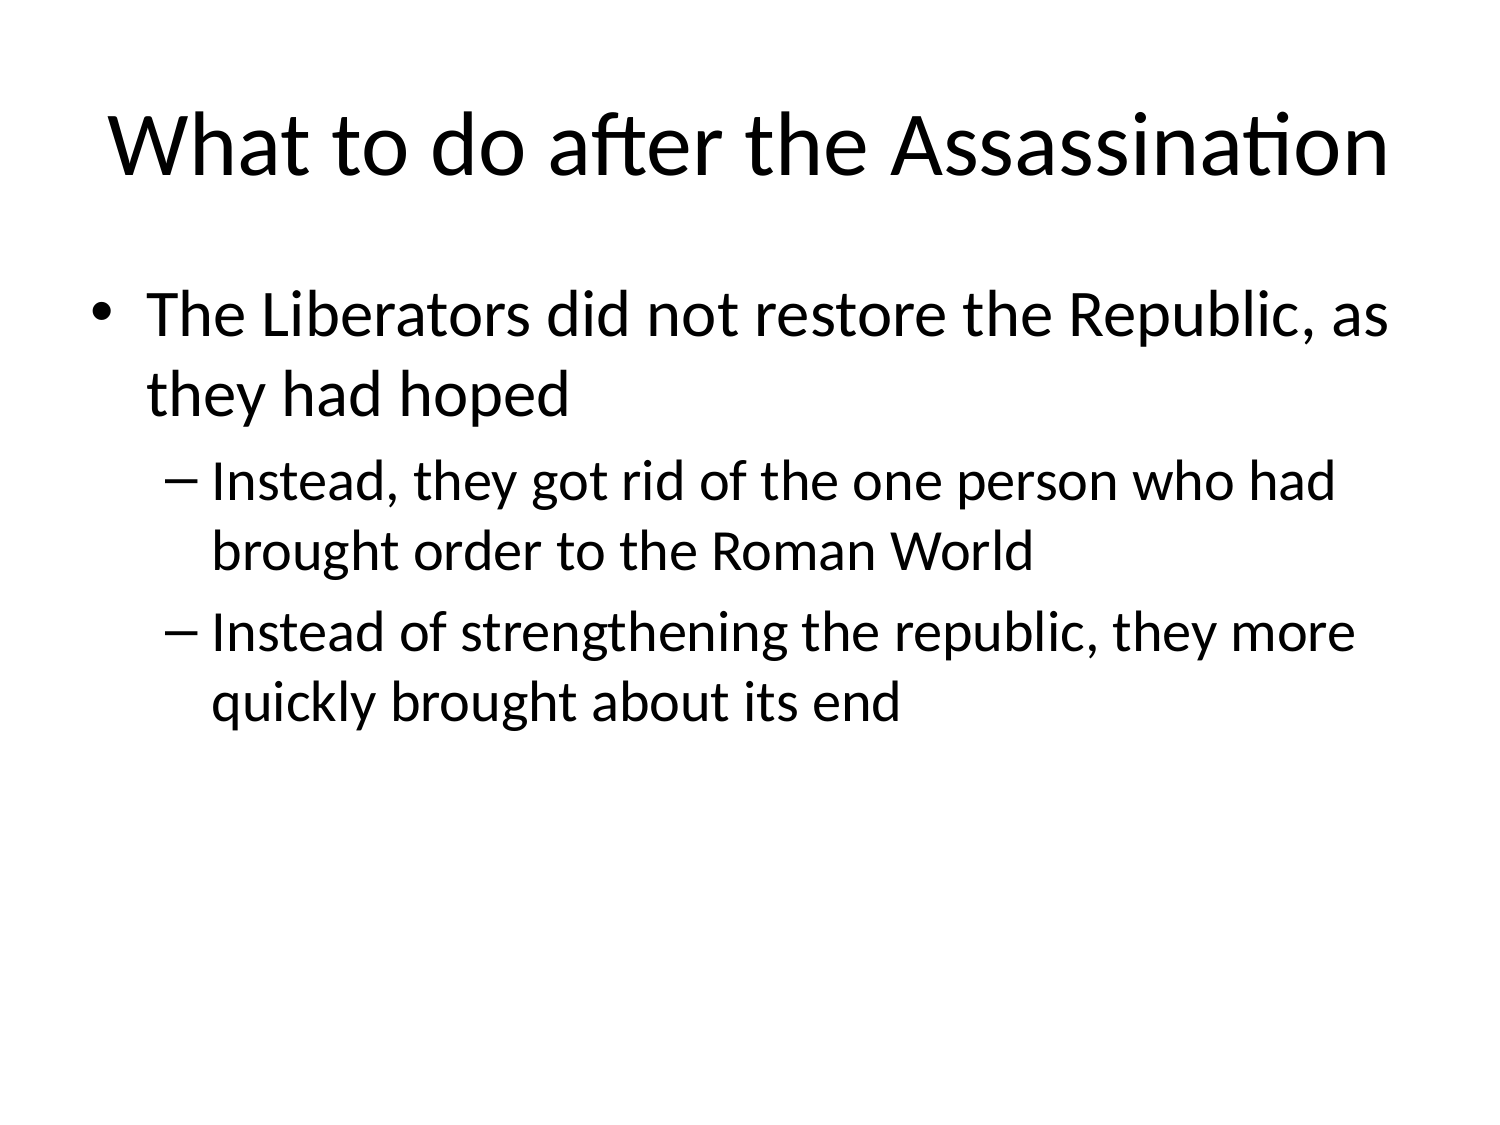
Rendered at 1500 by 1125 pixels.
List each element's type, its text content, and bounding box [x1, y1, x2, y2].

title What to do after the Assassination [75, 45, 1425, 233]
list The Liberators did not restore the Republic, as they had hoped Instead, they got rid of the one person who had brought order to the Roman World Instead of strengthening the republic, they more quickly brought about its end [75, 262, 1425, 1005]
